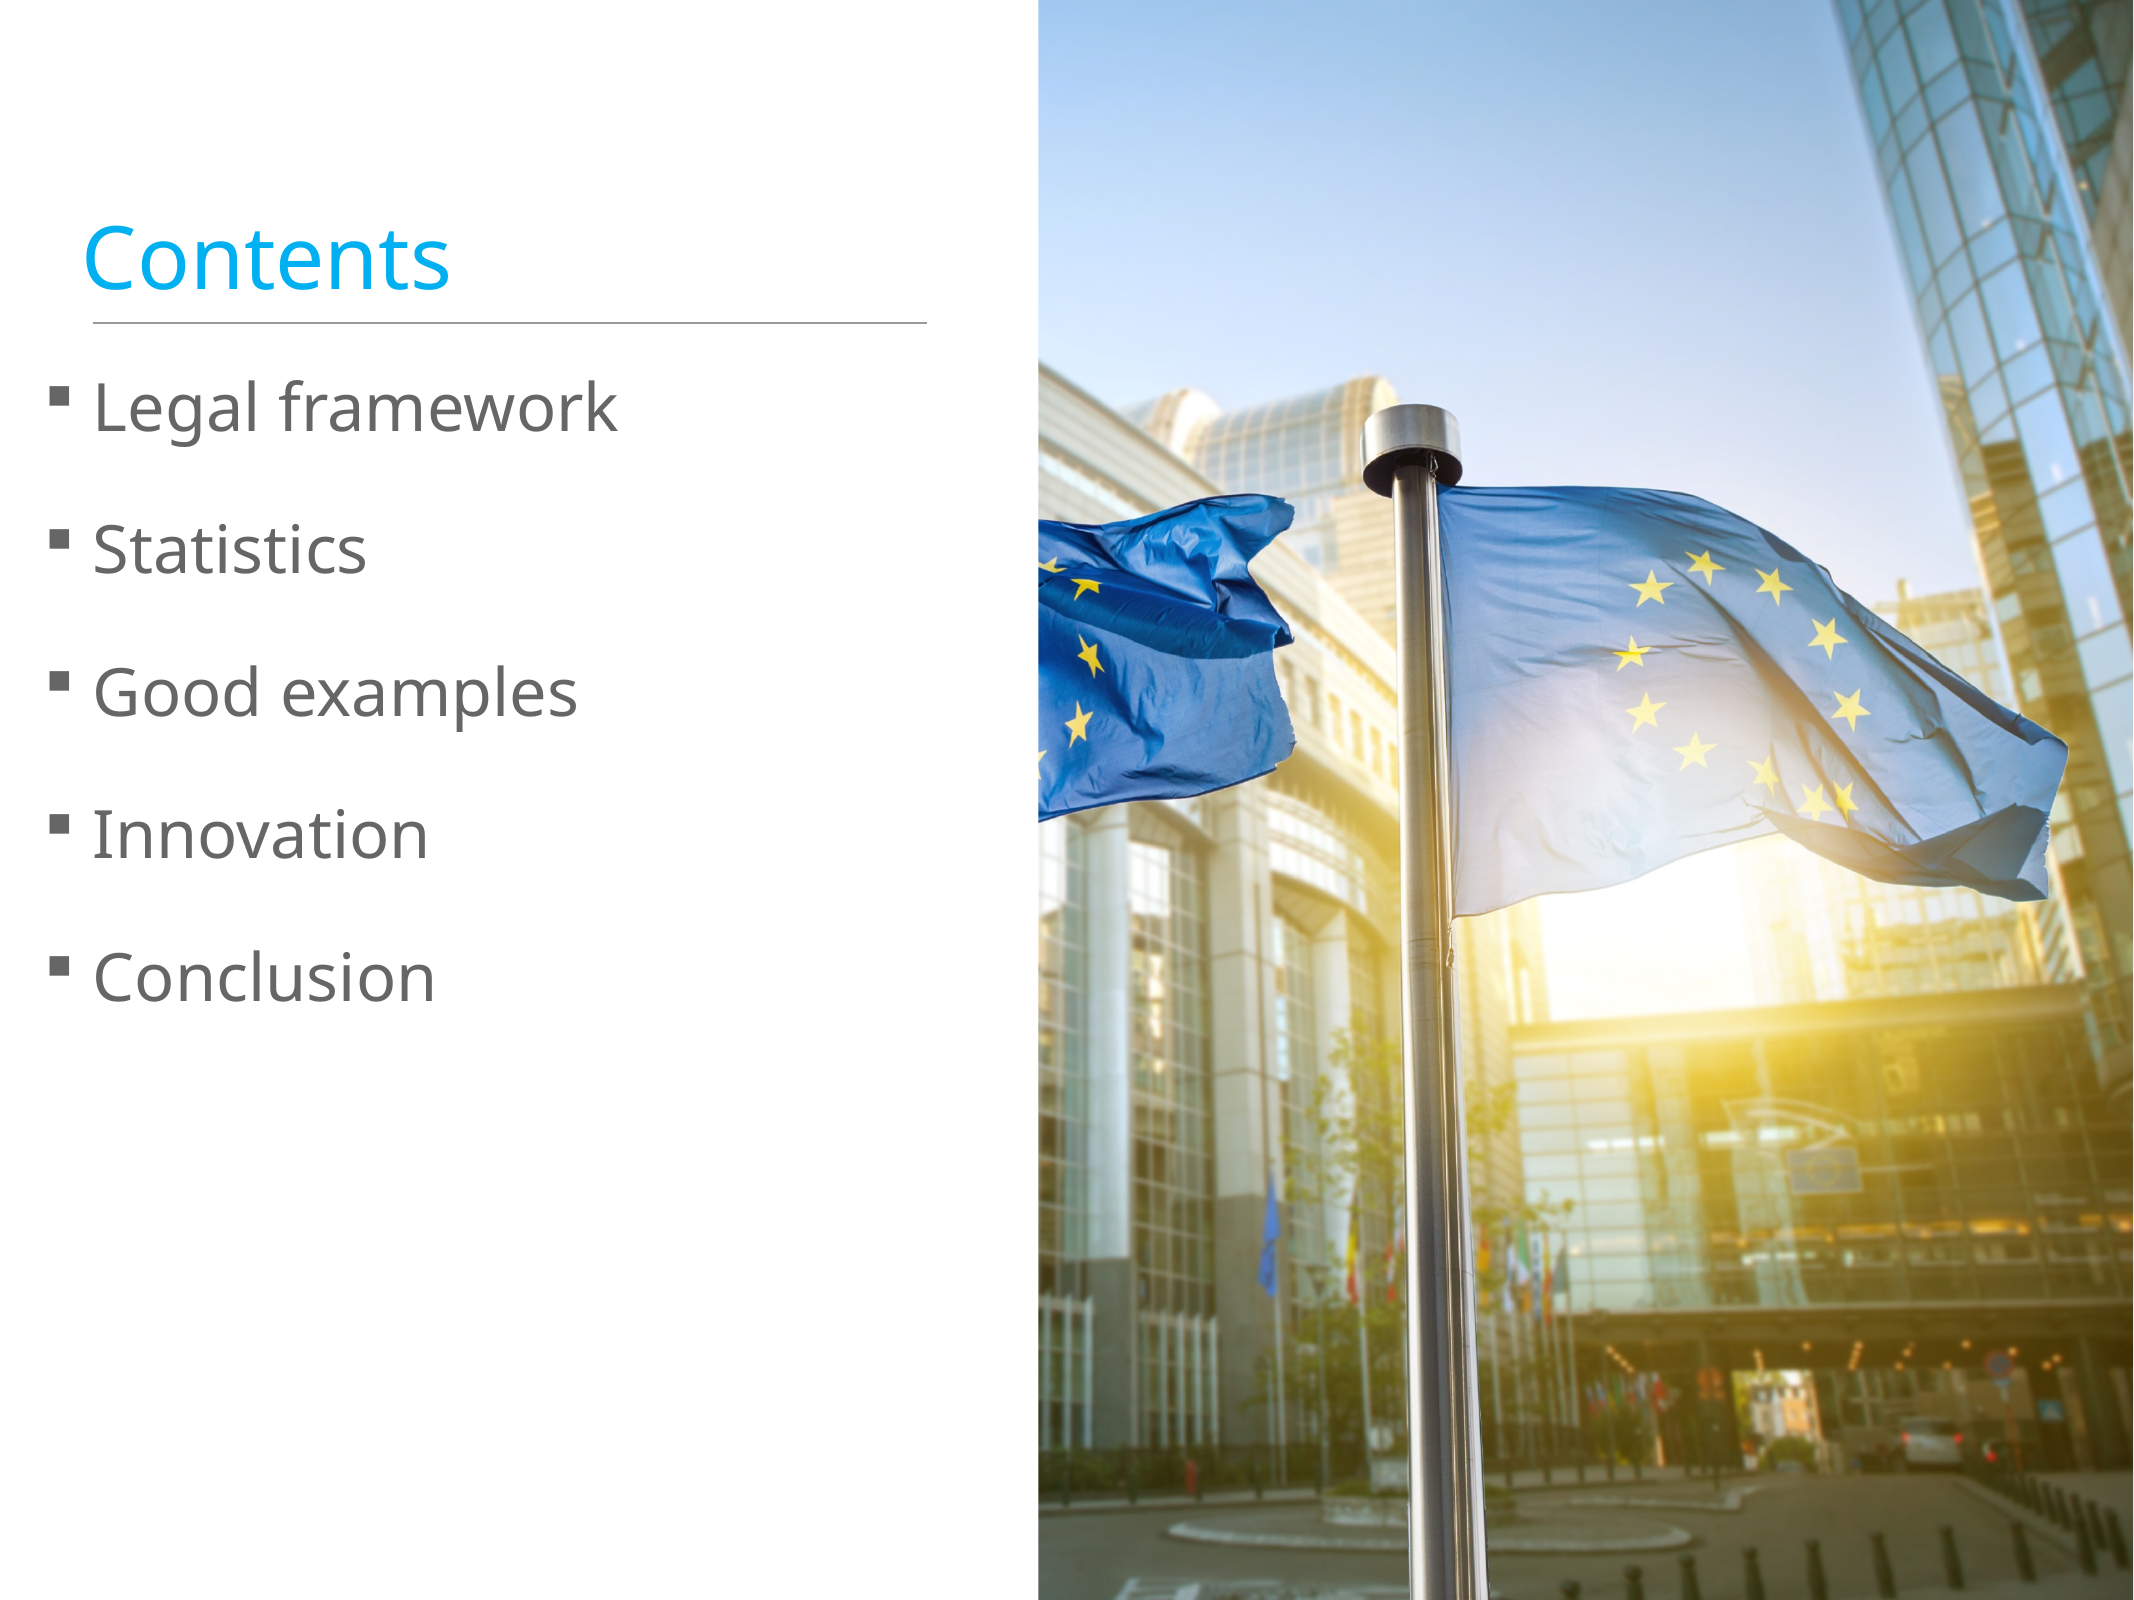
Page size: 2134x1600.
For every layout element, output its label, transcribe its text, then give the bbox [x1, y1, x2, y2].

list Legal framework Statistics Good examples Innovation Conclusion [44, 364, 1012, 1550]
picture [1037, 0, 2134, 1600]
title Contents [81, 77, 916, 308]
